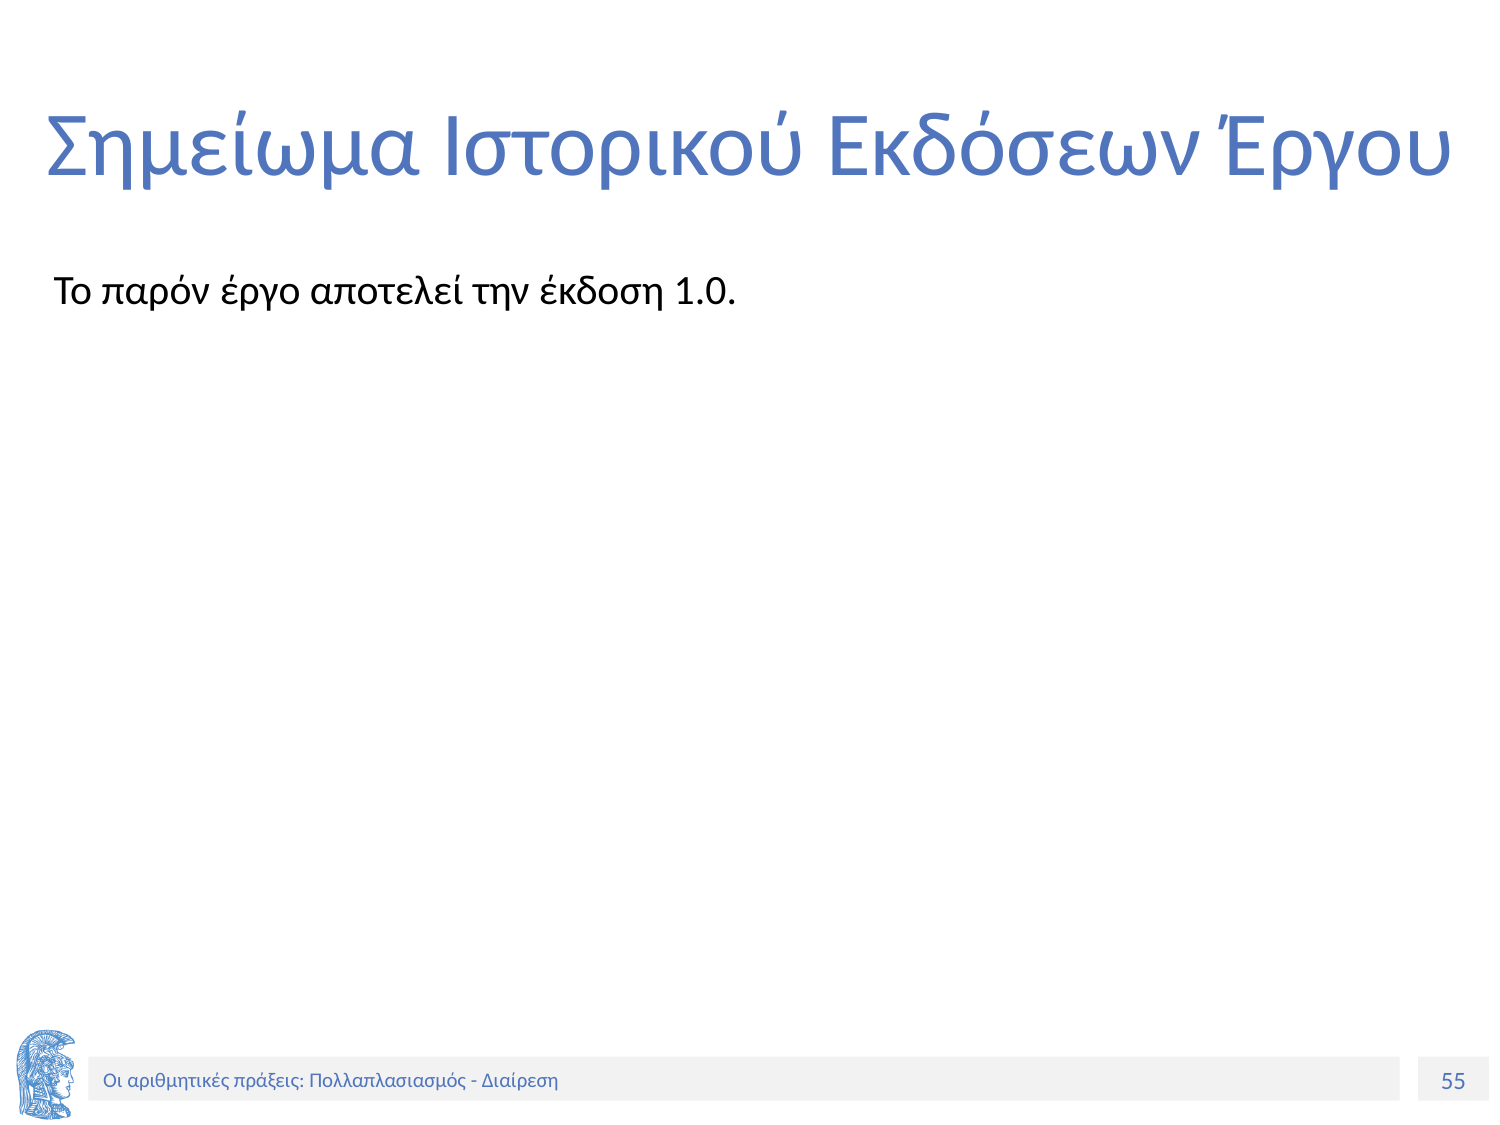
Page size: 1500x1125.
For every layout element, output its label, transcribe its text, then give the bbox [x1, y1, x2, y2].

list Το παρόν έργο αποτελεί την έκδοση 1.0. [38, 255, 1447, 998]
picture [9, 1026, 81, 1120]
title Σημείωμα Ιστορικού Εκδόσεων Έργου [0, 45, 1500, 233]
